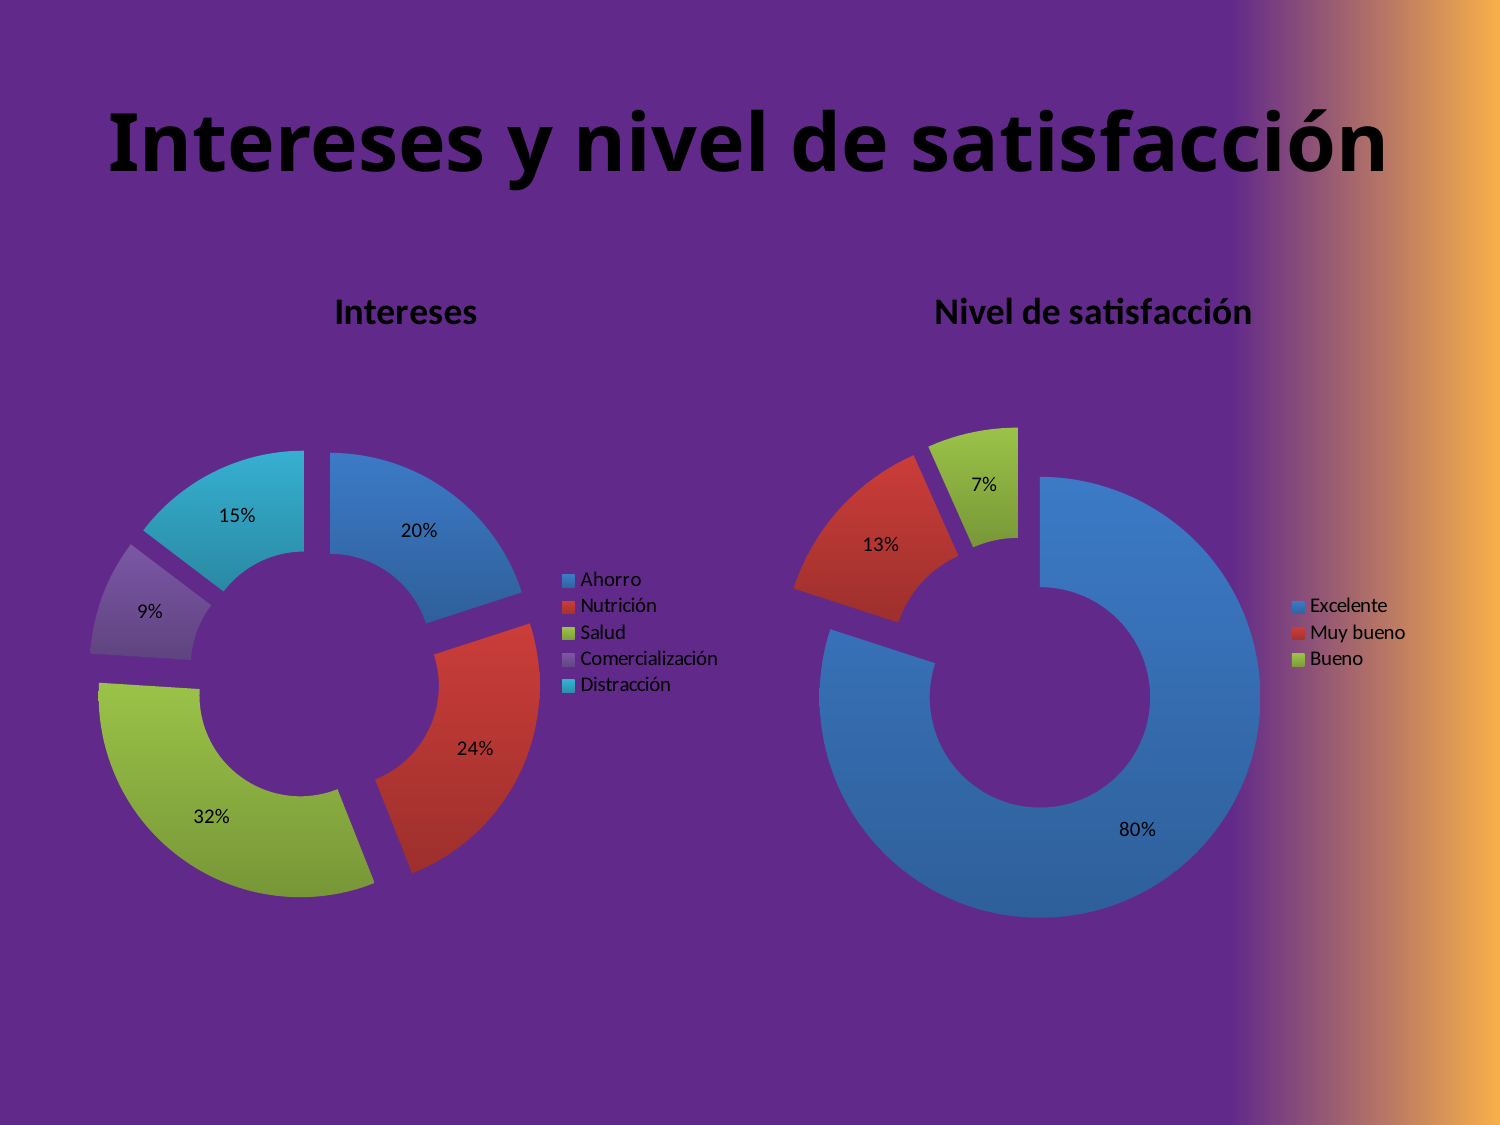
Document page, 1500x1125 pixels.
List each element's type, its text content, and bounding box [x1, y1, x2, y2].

title Intereses y nivel de satisfacción [75, 45, 1425, 233]
chart [74, 262, 738, 1006]
chart [762, 262, 1426, 1006]
